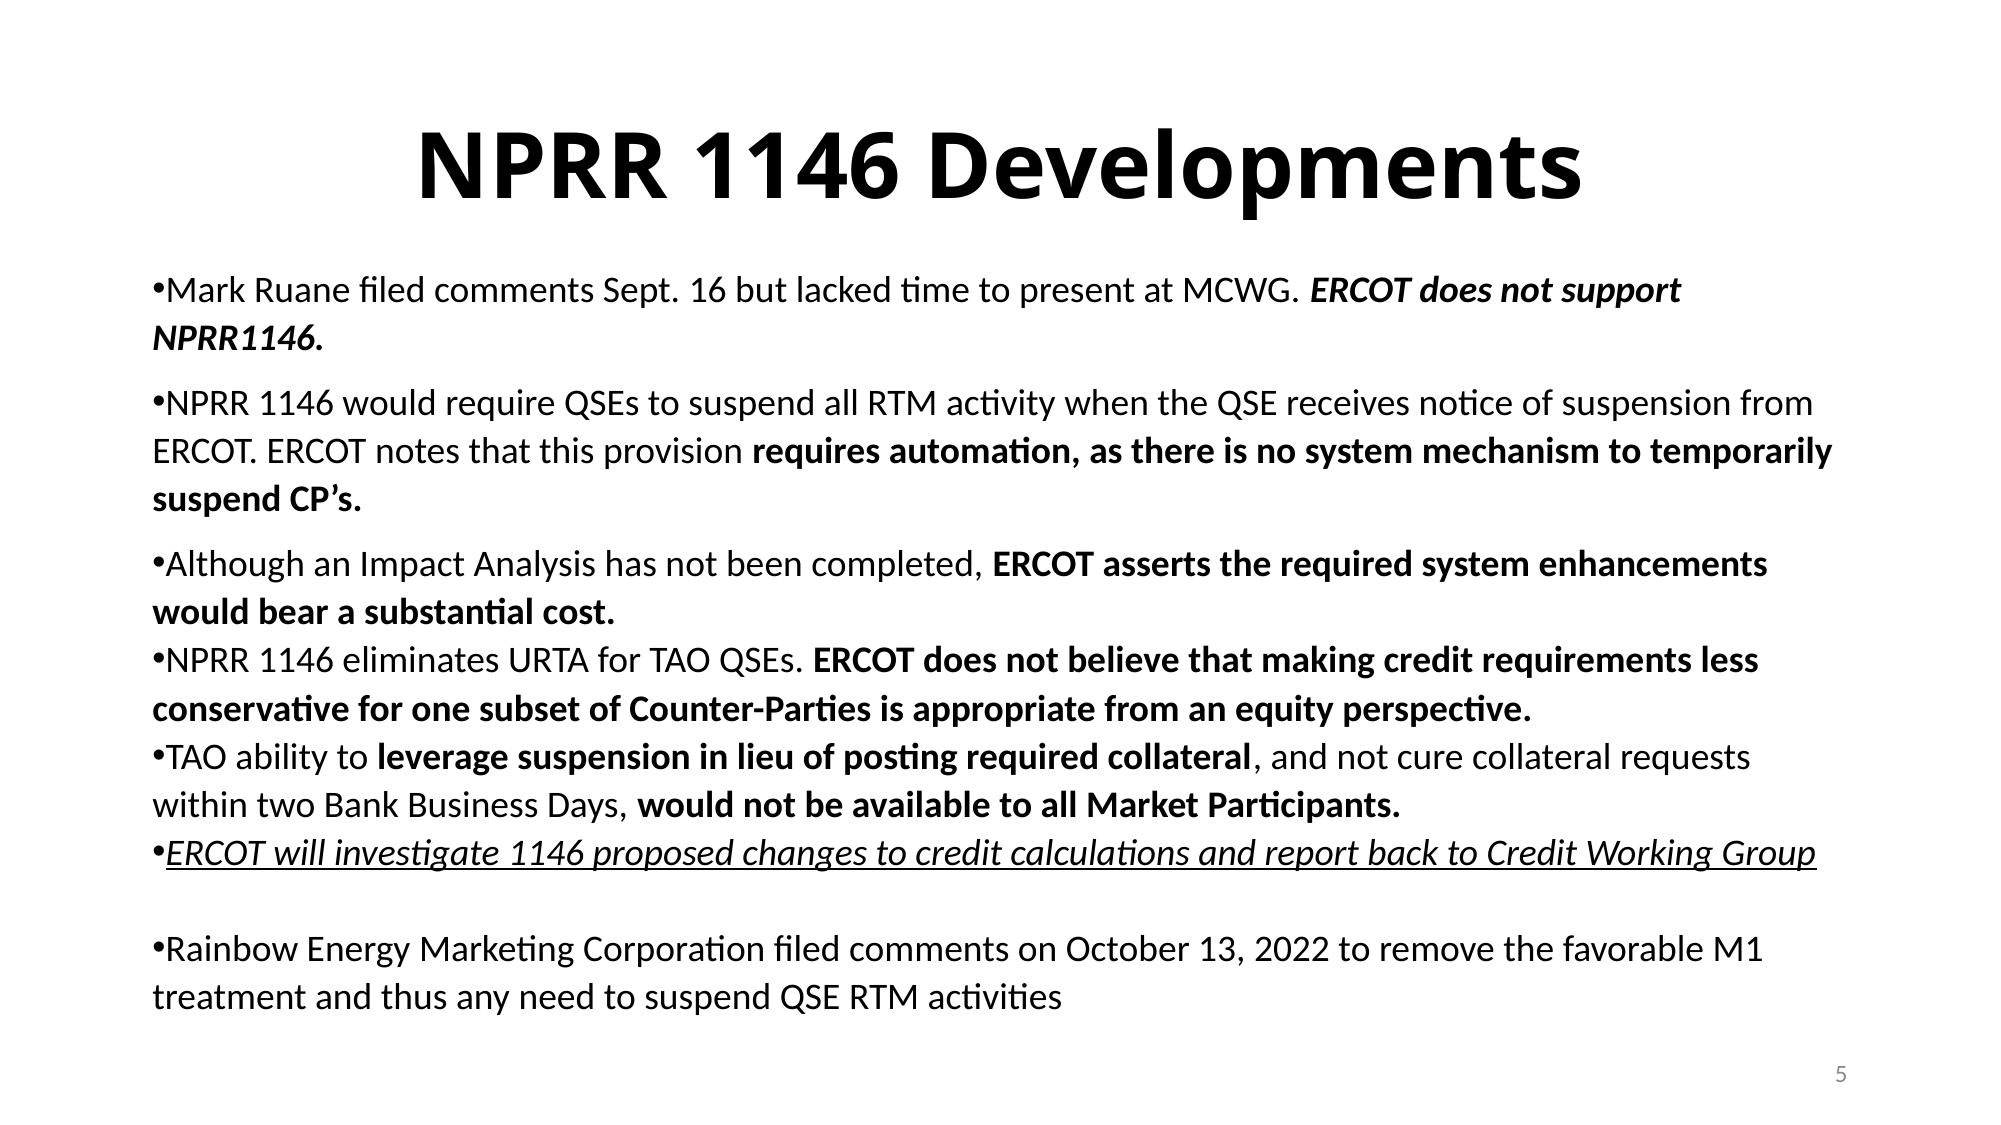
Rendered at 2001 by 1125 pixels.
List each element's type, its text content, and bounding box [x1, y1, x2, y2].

slide_number 5 [1412, 1042, 1863, 1103]
title NPRR 1146 Developments [137, 59, 1863, 254]
list Mark Ruane filed comments Sept. 16 but lacked time to present at MCWG. ERCOT does not support NPRR1146. NPRR 1146 would require QSEs to suspend all RTM activity when the QSE receives notice of suspension from ERCOT. ERCOT notes that this provision requires automation, as there is no system mechanism to temporarily suspend CP’s. Although an Impact Analysis has not been completed, ERCOT asserts the required system enhancements would bear a substantial cost. NPRR 1146 eliminates URTA for TAO QSEs. ERCOT does not believe that making credit requirements less conservative for one subset of Counter-Parties is appropriate from an equity perspective. TAO ability to leverage suspension in lieu of posting required collateral, and not cure collateral requests within two Bank Business Days, would not be available to all Market Participants. ERCOT will investigate 1146 proposed changes to credit calculations and report back to Credit Working Group Rainbow Energy Marketing Corporation filed comments on October 13, 2022 to remove the favorable M1 treatment and thus any need to suspend QSE RTM activities [137, 254, 1863, 1014]
